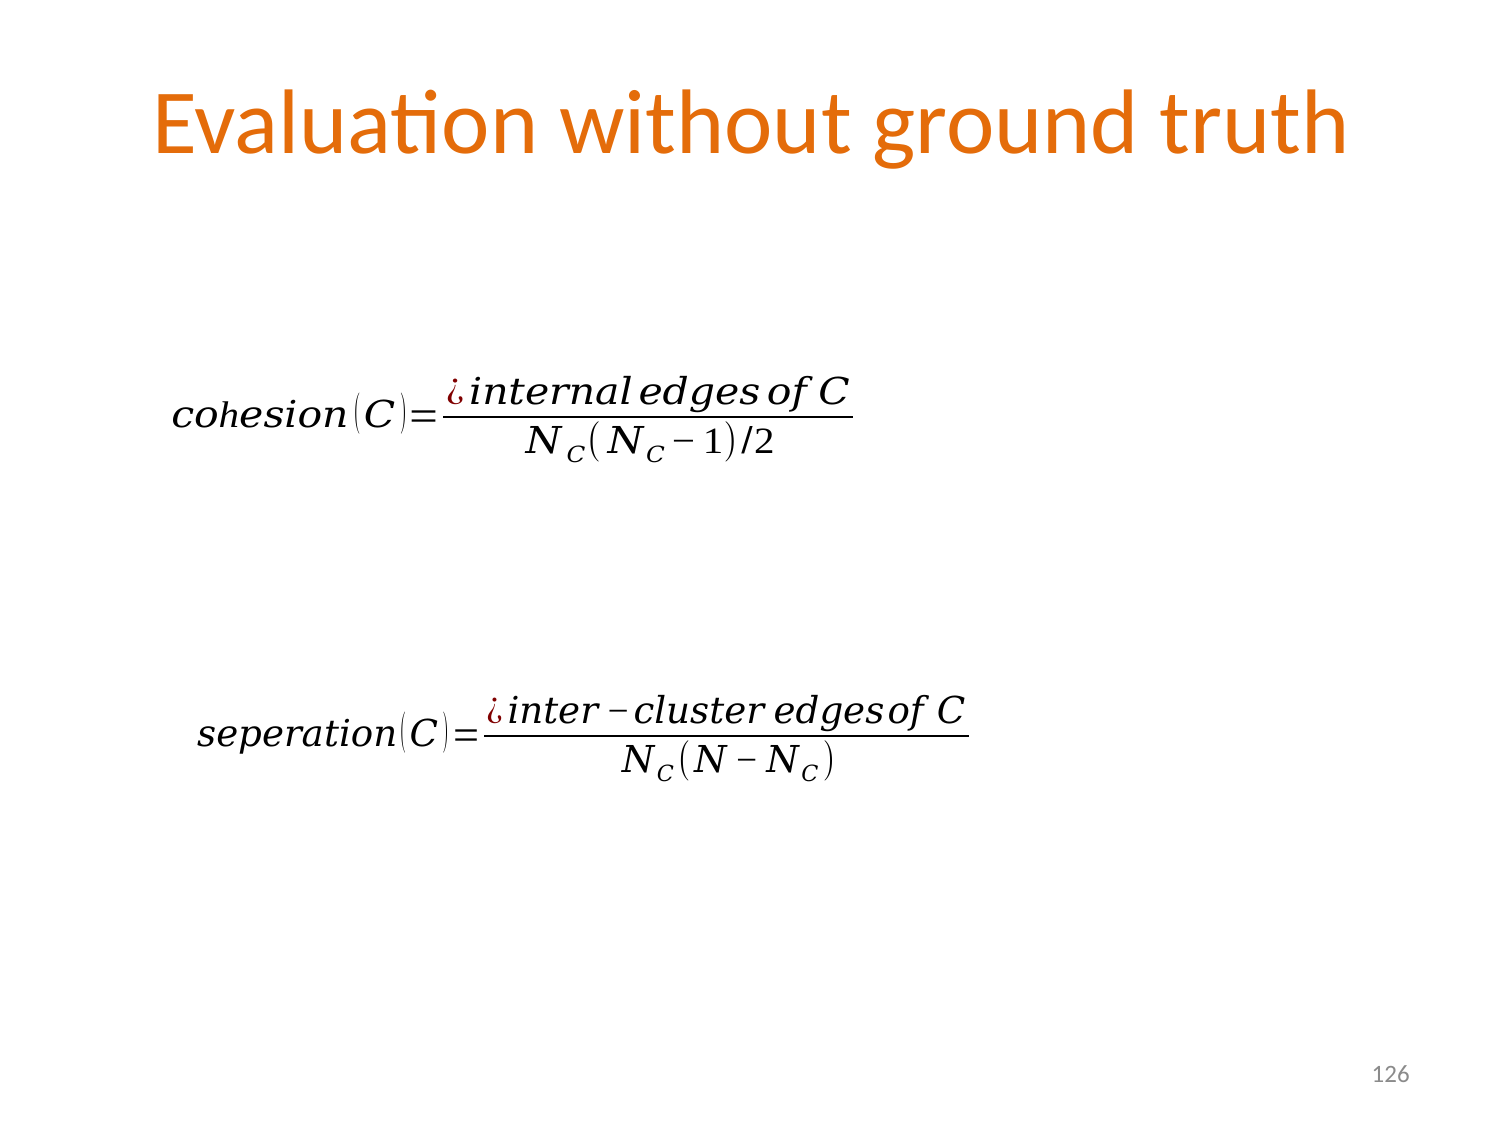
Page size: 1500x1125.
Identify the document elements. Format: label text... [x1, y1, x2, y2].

slide_number 126 [1074, 1042, 1425, 1103]
text_box Evaluation without ground truth [76, 54, 1427, 243]
